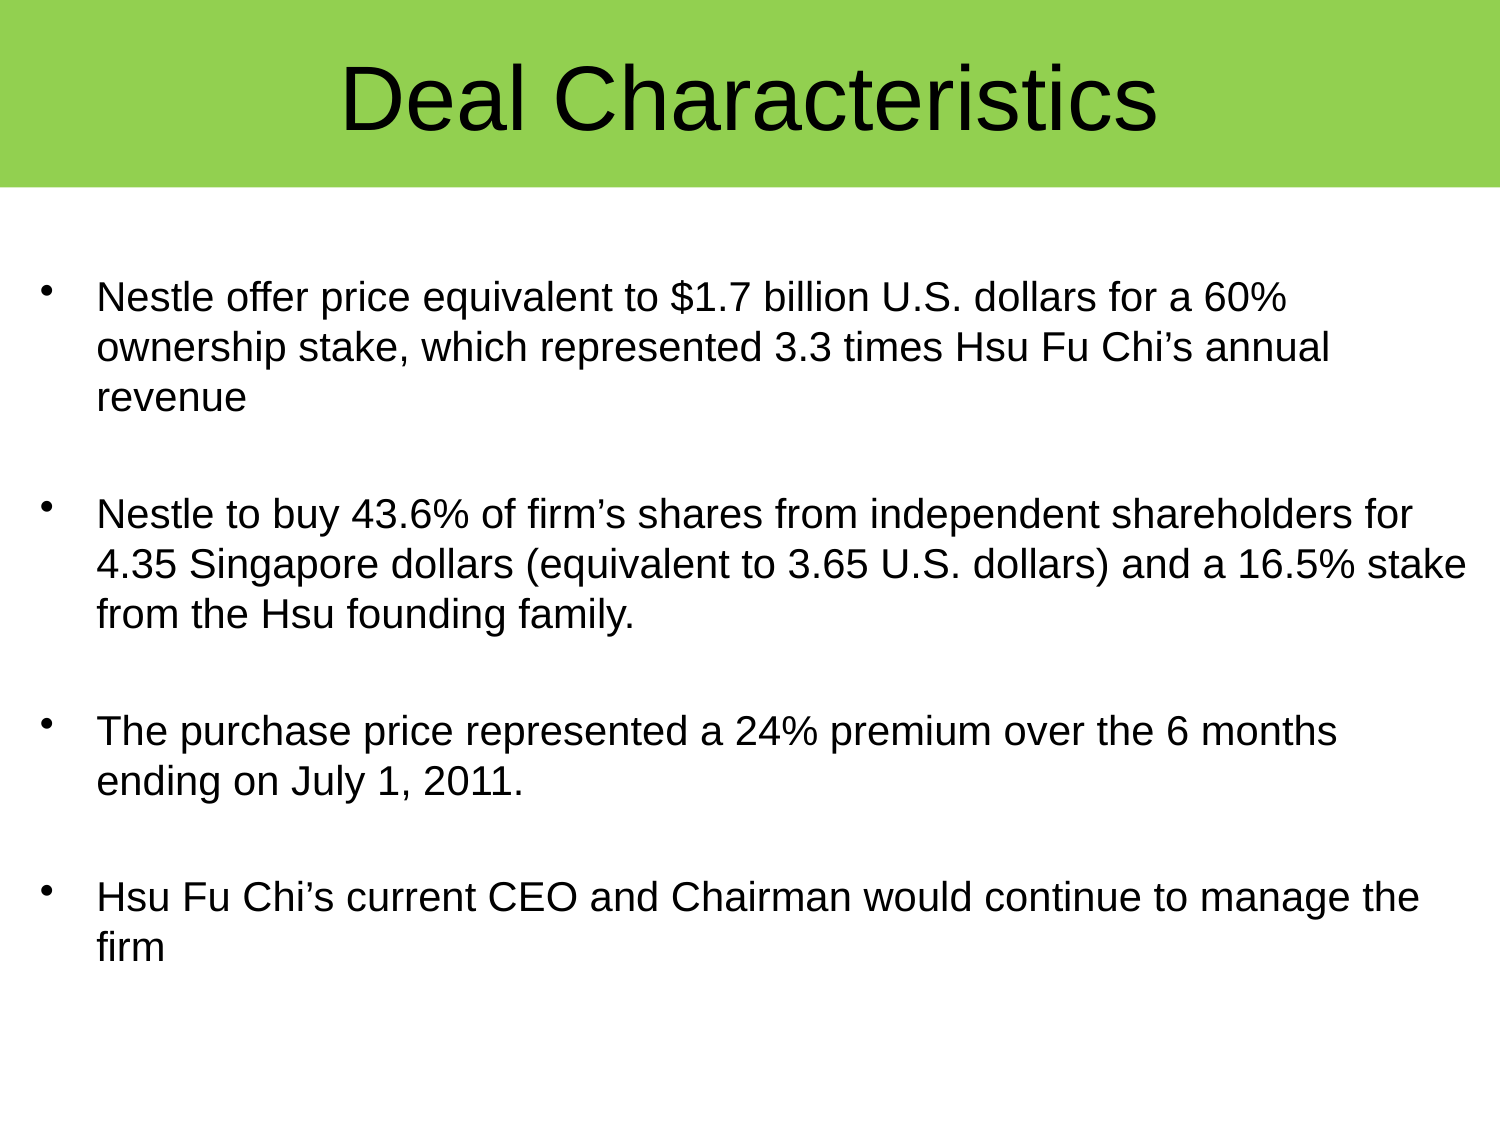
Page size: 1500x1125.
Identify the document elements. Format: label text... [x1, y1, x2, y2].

title Deal Characteristics [0, 0, 1500, 188]
list Nestle offer price equivalent to $1.7 billion U.S. dollars for a 60% ownership stake, which represented 3.3 times Hsu Fu Chi’s annual revenue Nestle to buy 43.6% of firm’s shares from independent shareholders for 4.35 Singapore dollars (equivalent to 3.65 U.S. dollars) and a 16.5% stake from the Hsu founding family. The purchase price represented a 24% premium over the 6 months ending on July 1, 2011. Hsu Fu Chi’s current CEO and Chairman would continue to manage the firm [24, 262, 1488, 1005]
